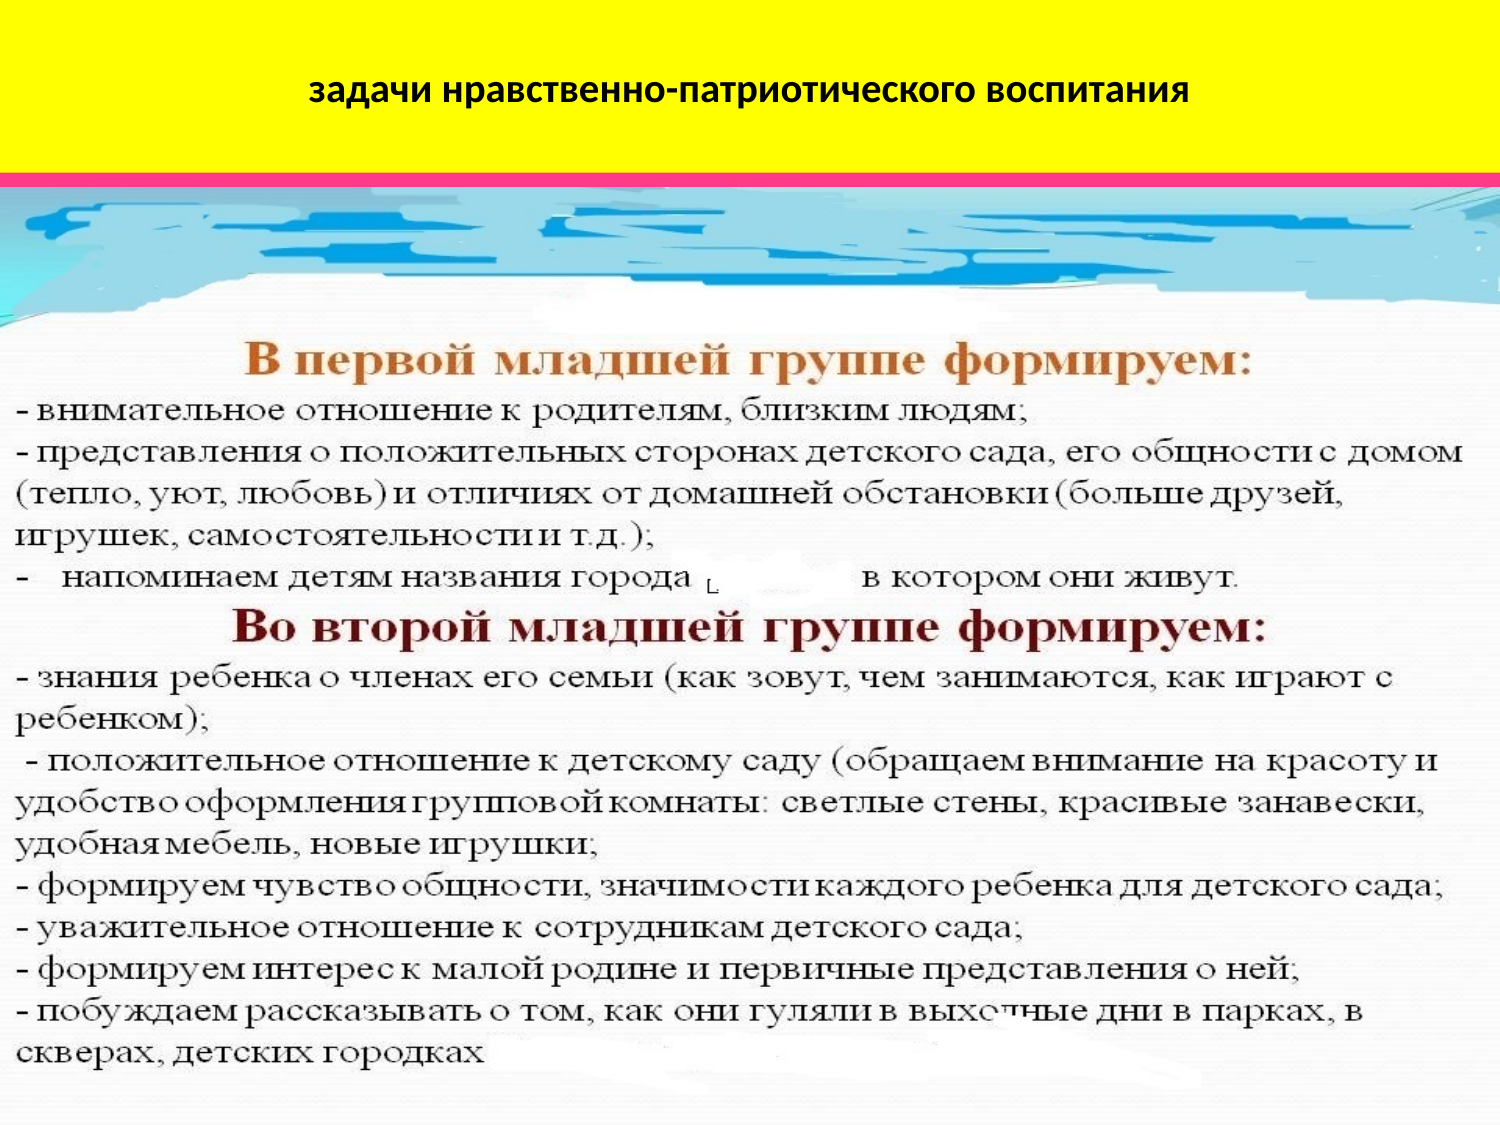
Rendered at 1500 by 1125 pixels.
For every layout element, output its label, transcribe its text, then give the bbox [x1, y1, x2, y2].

title задачи нравственно-патриотического воспитания [0, 0, 1500, 173]
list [0, 187, 1500, 1125]
